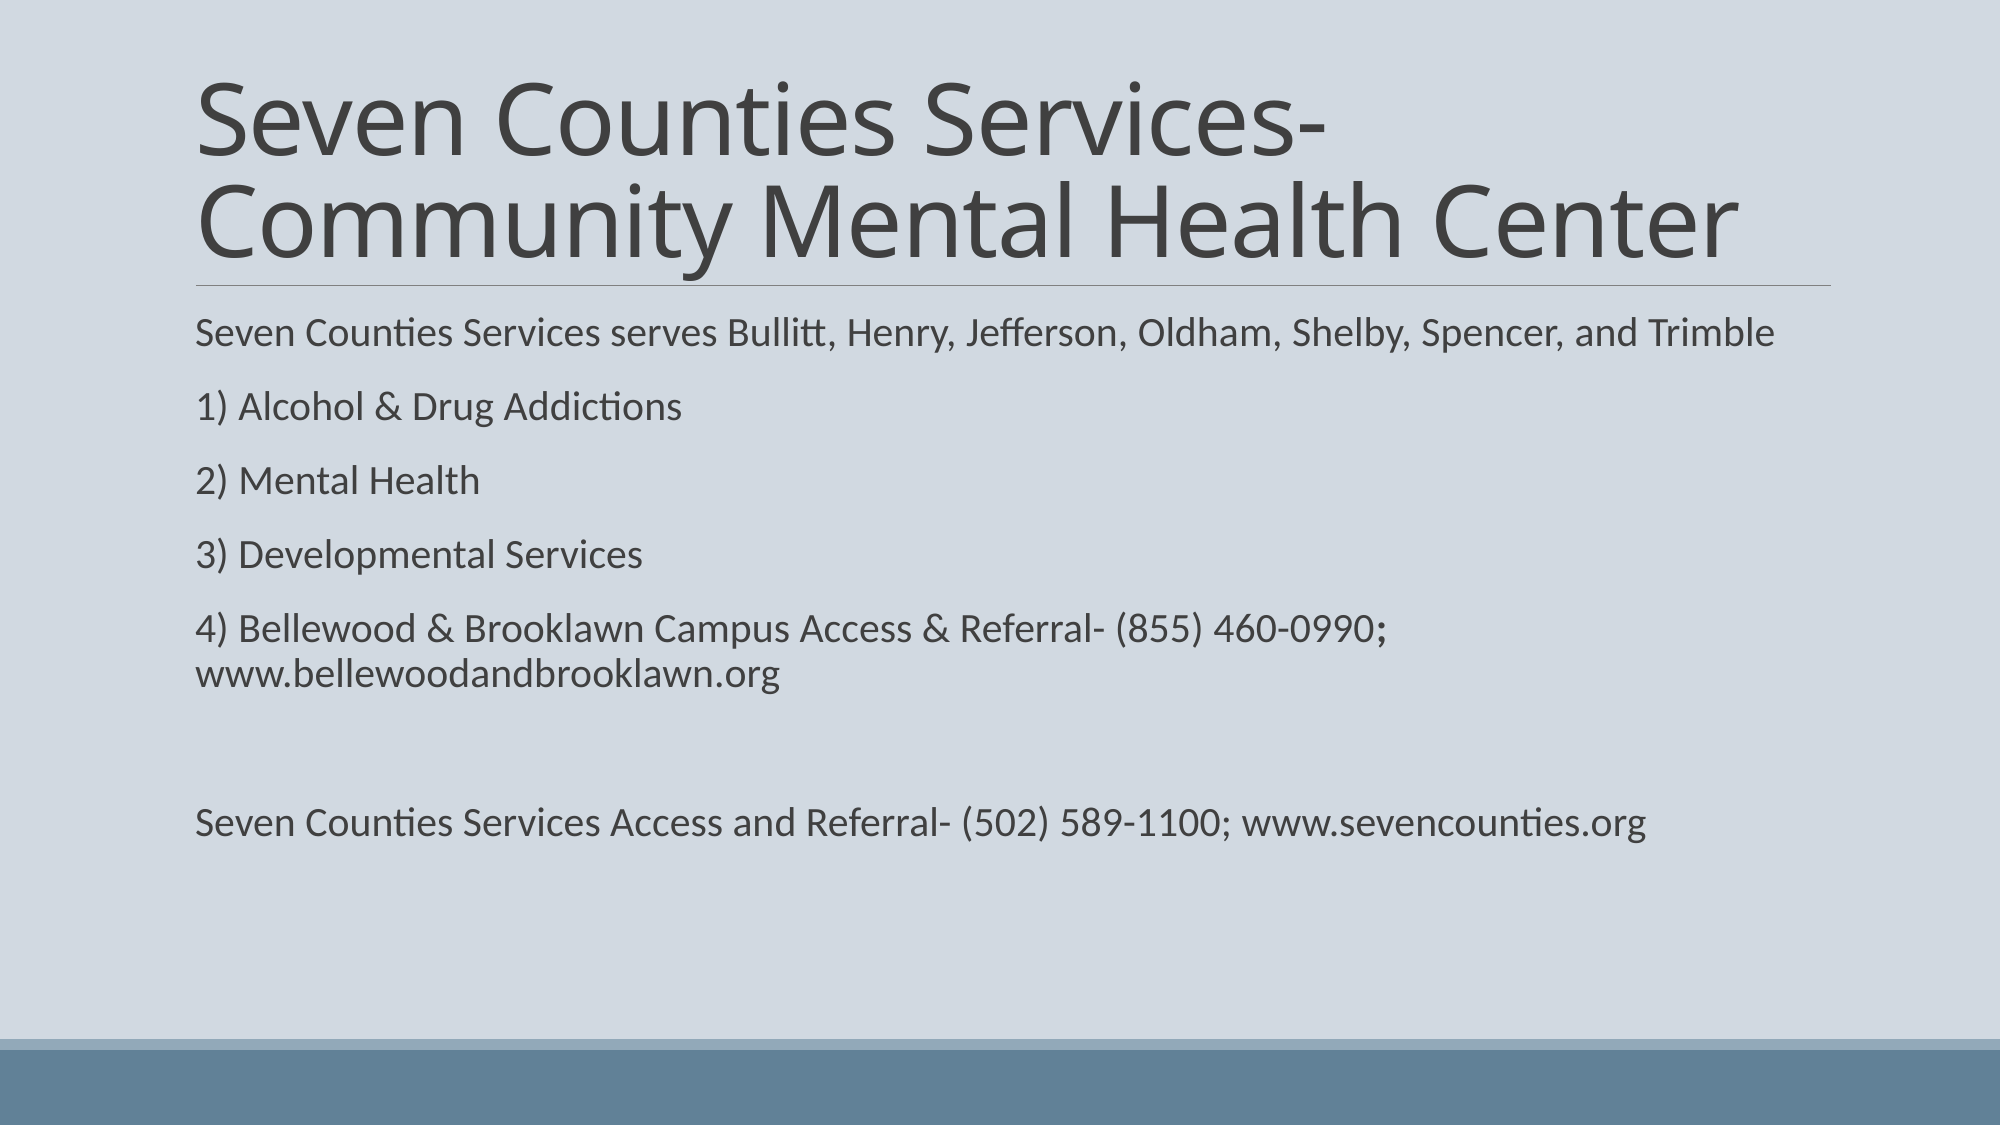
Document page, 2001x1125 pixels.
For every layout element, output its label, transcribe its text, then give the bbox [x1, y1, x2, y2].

list Seven Counties Services serves Bullitt, Henry, Jefferson, Oldham, Shelby, Spencer, and Trimble 1) Alcohol & Drug Addictions 2) Mental Health 3) Developmental Services 4) Bellewood & Brooklawn Campus Access & Referral- (855) 460-0990; www.bellewoodandbrooklawn.org Seven Counties Services Access and Referral- (502) 589-1100; www.sevencounties.org [180, 302, 1830, 963]
title Seven Counties Services- Community Mental Health Center [180, 47, 1830, 285]
